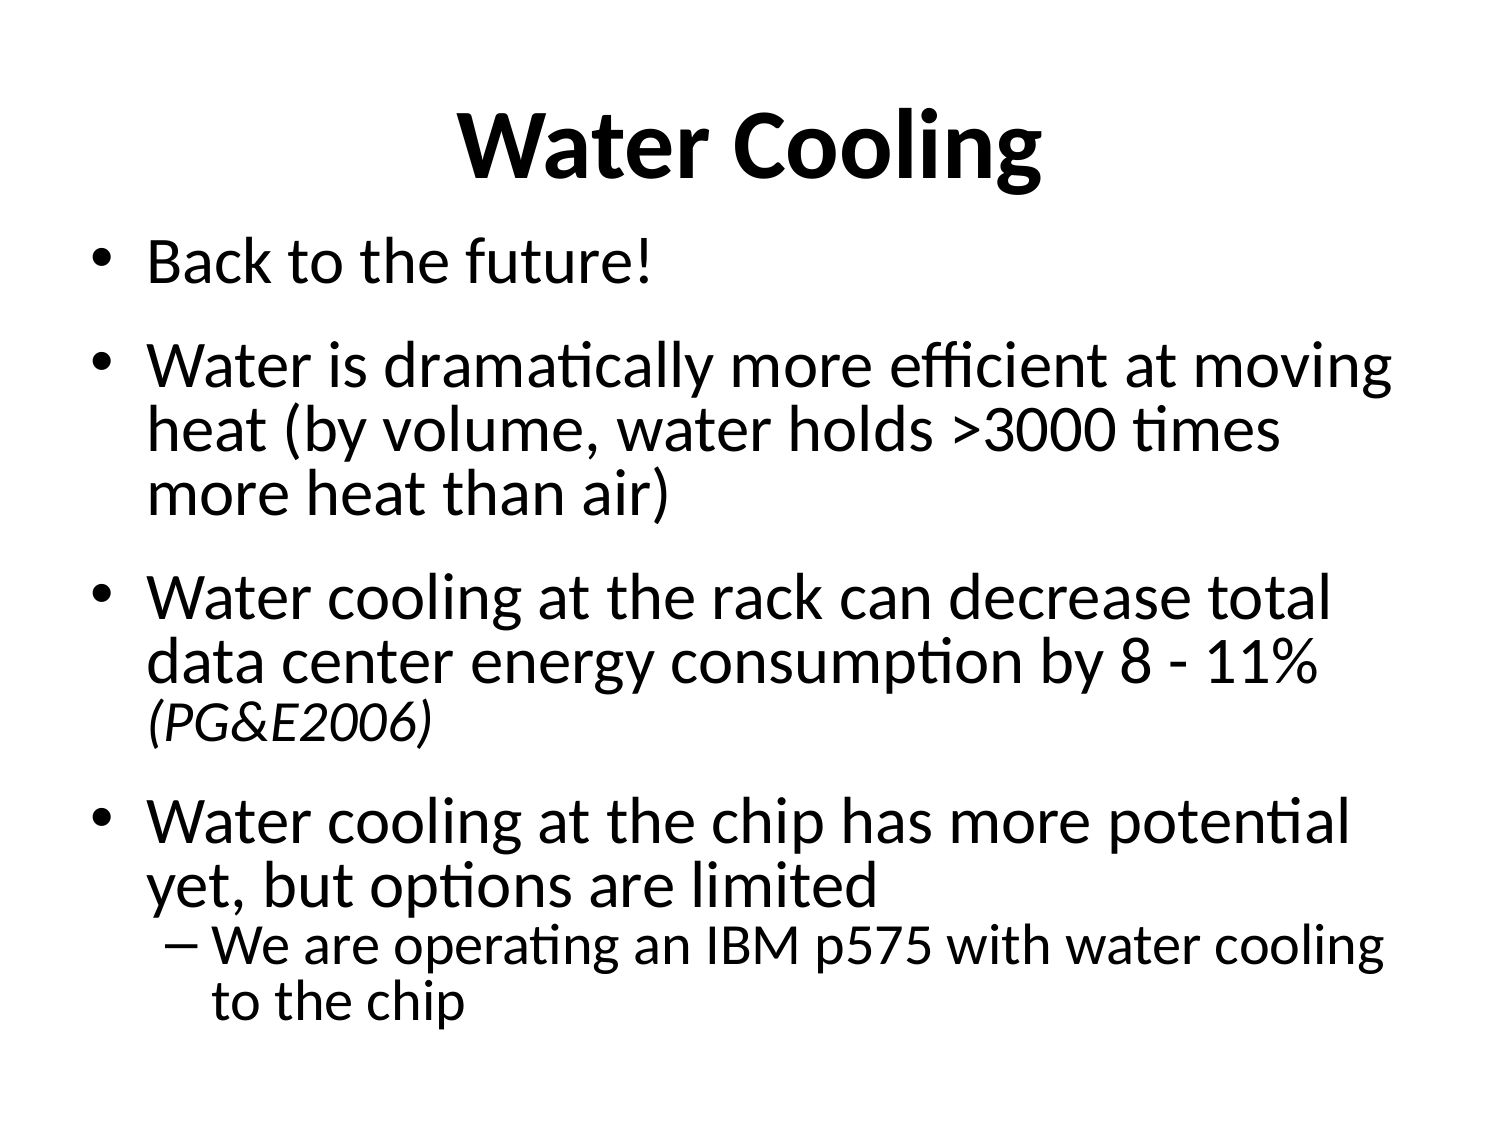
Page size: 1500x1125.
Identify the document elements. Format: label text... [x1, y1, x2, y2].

title Water Cooling [74, 44, 1426, 224]
list Back to the future! Water is dramatically more efficient at moving heat (by volume, water holds >3000 times more heat than air) Water cooling at the rack can decrease total data center energy consumption by 8 - 11% (PG&E2006) Water cooling at the chip has more potential yet, but options are limited We are operating an IBM p575 with water cooling to the chip [74, 224, 1426, 1063]
